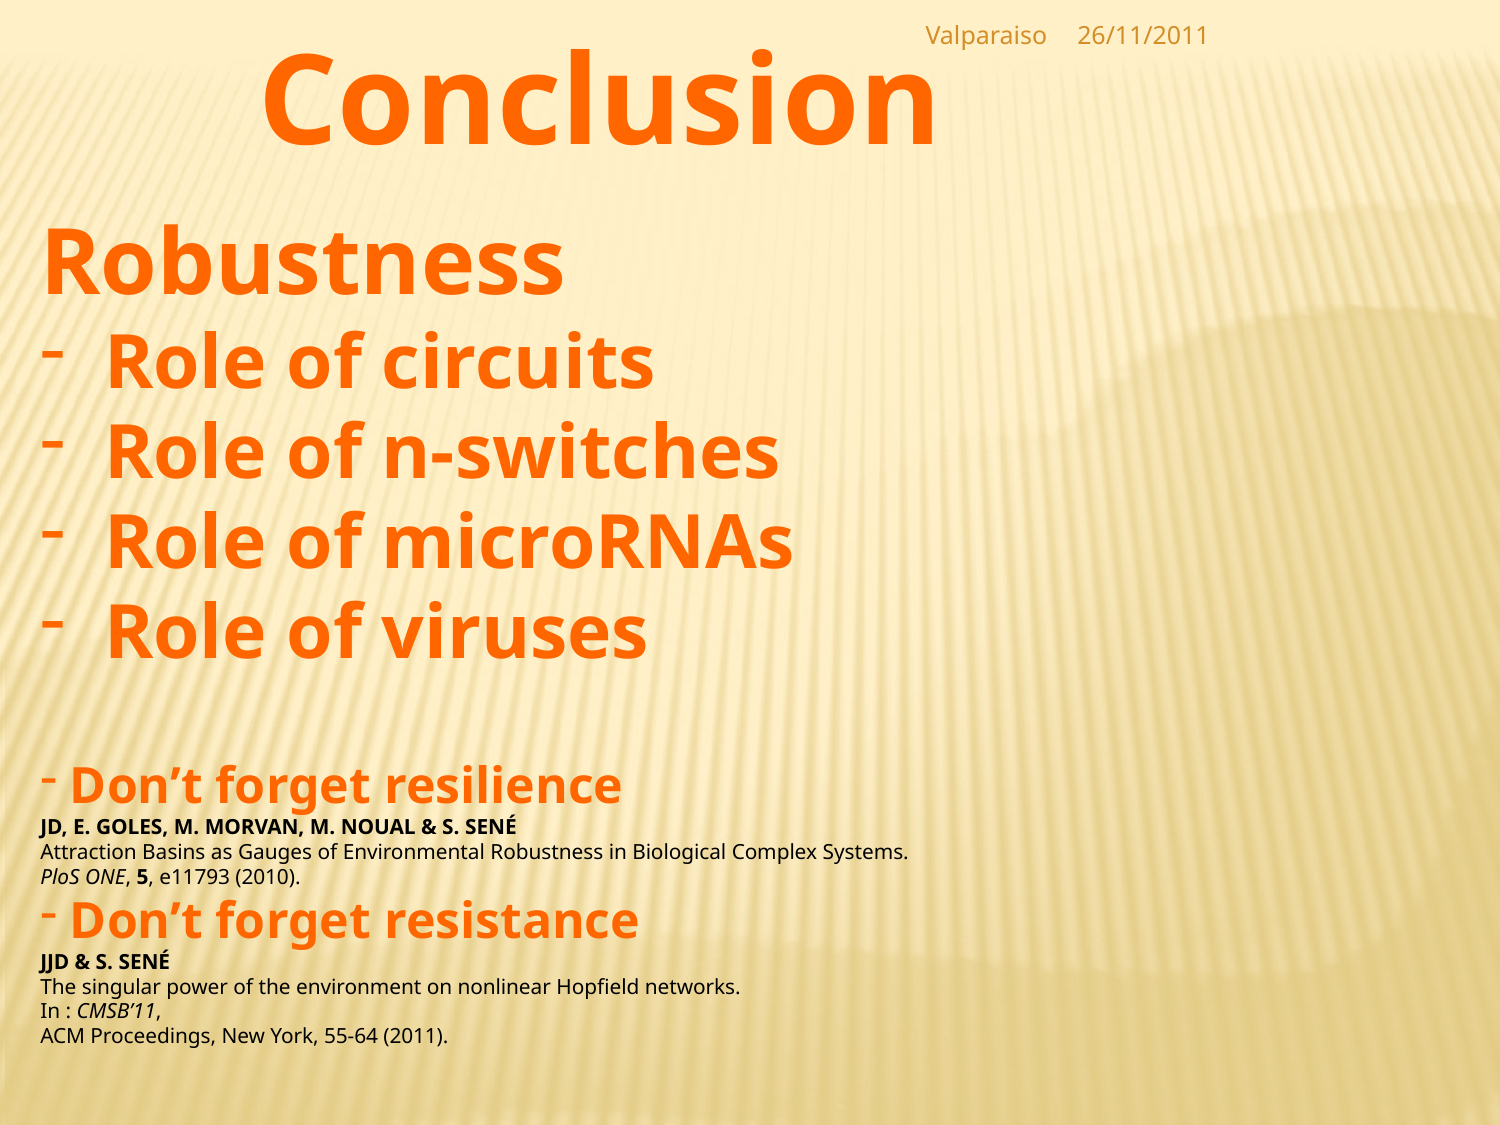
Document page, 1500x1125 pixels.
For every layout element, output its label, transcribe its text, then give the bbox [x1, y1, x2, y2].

text_box Conclusion [243, 12, 958, 178]
text_box Robustness Role of circuits Role of n-switches Role of microRNAs Role of viruses Don’t forget resilience JD, E. Goles, M. Morvan, M. Noual & S. Sené Attraction Basins as Gauges of Environmental Robustness in Biological Complex Systems. PloS ONE, 5, e11793 (2010). Don’t forget resistance JJD & S. Sené The singular power of the environment on nonlinear Hopfield networks. In : CMSB’11, ACM Proceedings, New York, 55-64 (2011). [25, 196, 1358, 1125]
footer Valparaiso [958, 12, 1063, 60]
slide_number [1063, 12, 1475, 60]
